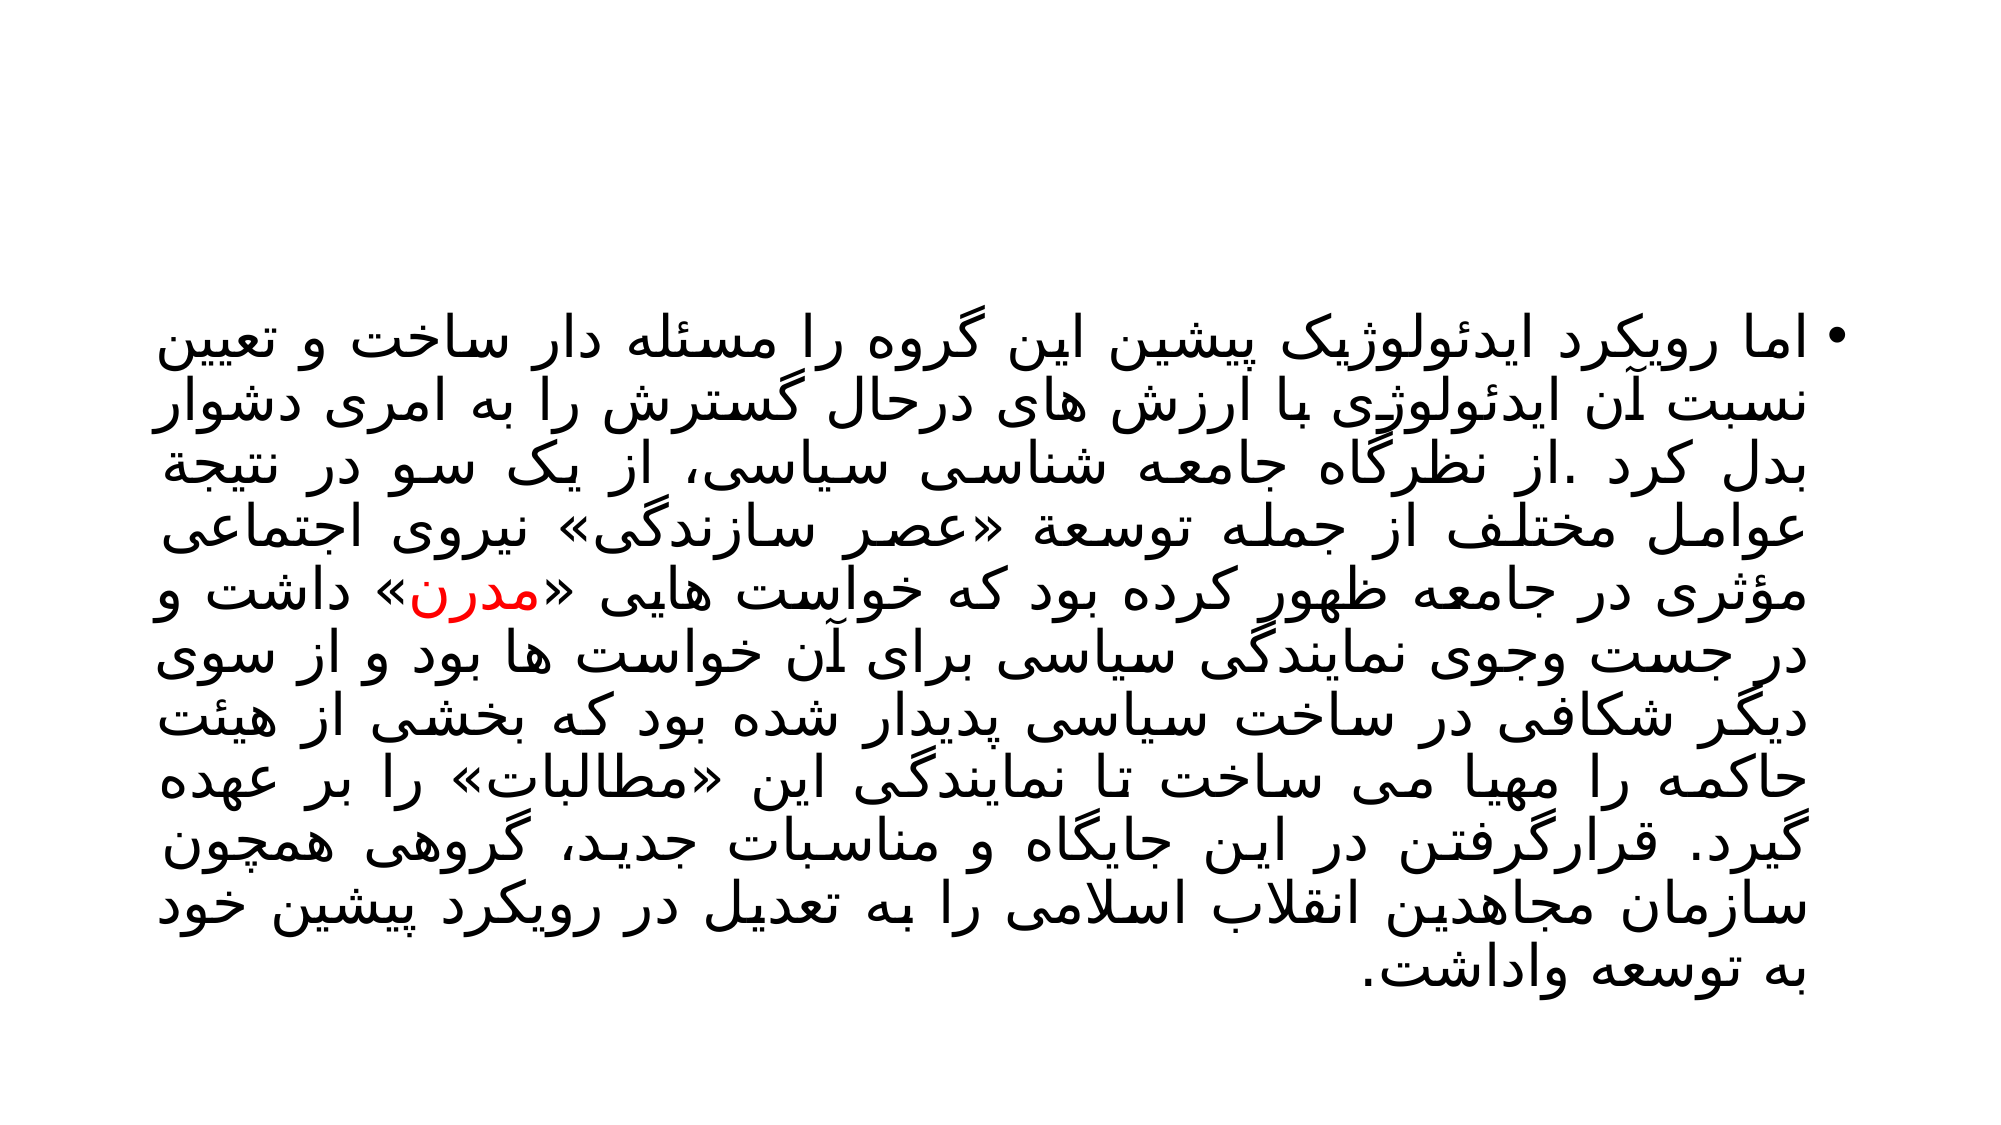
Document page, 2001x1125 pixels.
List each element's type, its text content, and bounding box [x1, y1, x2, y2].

list اما رویکرد ایدئولوژیک پیشین این گروه را مسئله دار ساخت و تعیین نسبت آن ایدئولوژی با ارزش های درحال گسترش را به امری دشوار بدل کرد .از نظرگاه جامعه شناسی سیاسی، از یک سو در نتیجة عوامل مختلف از جمله توسعة «عصر سازندگی» نیروی اجتماعی مؤثری در جامعه ظهور کرده بود که خواست هایی «مدرن» داشت و در جست وجوی نمایندگی سیاسی برای آن خواست ها بود و از سوی دیگر شکافی در ساخت سیاسی پدیدار شده بود که بخشی از هیئت حاکمه را مهیا می ساخت تا نمایندگی این «مطالبات» را بر عهده گیرد. قرارگرفتن در این جایگاه و مناسبات جدید، گروهی همچون سازمان مجاهدین انقلاب اسلامی را به تعدیل در رویکرد پیشین خود به توسعه واداشت. [137, 299, 1863, 1014]
